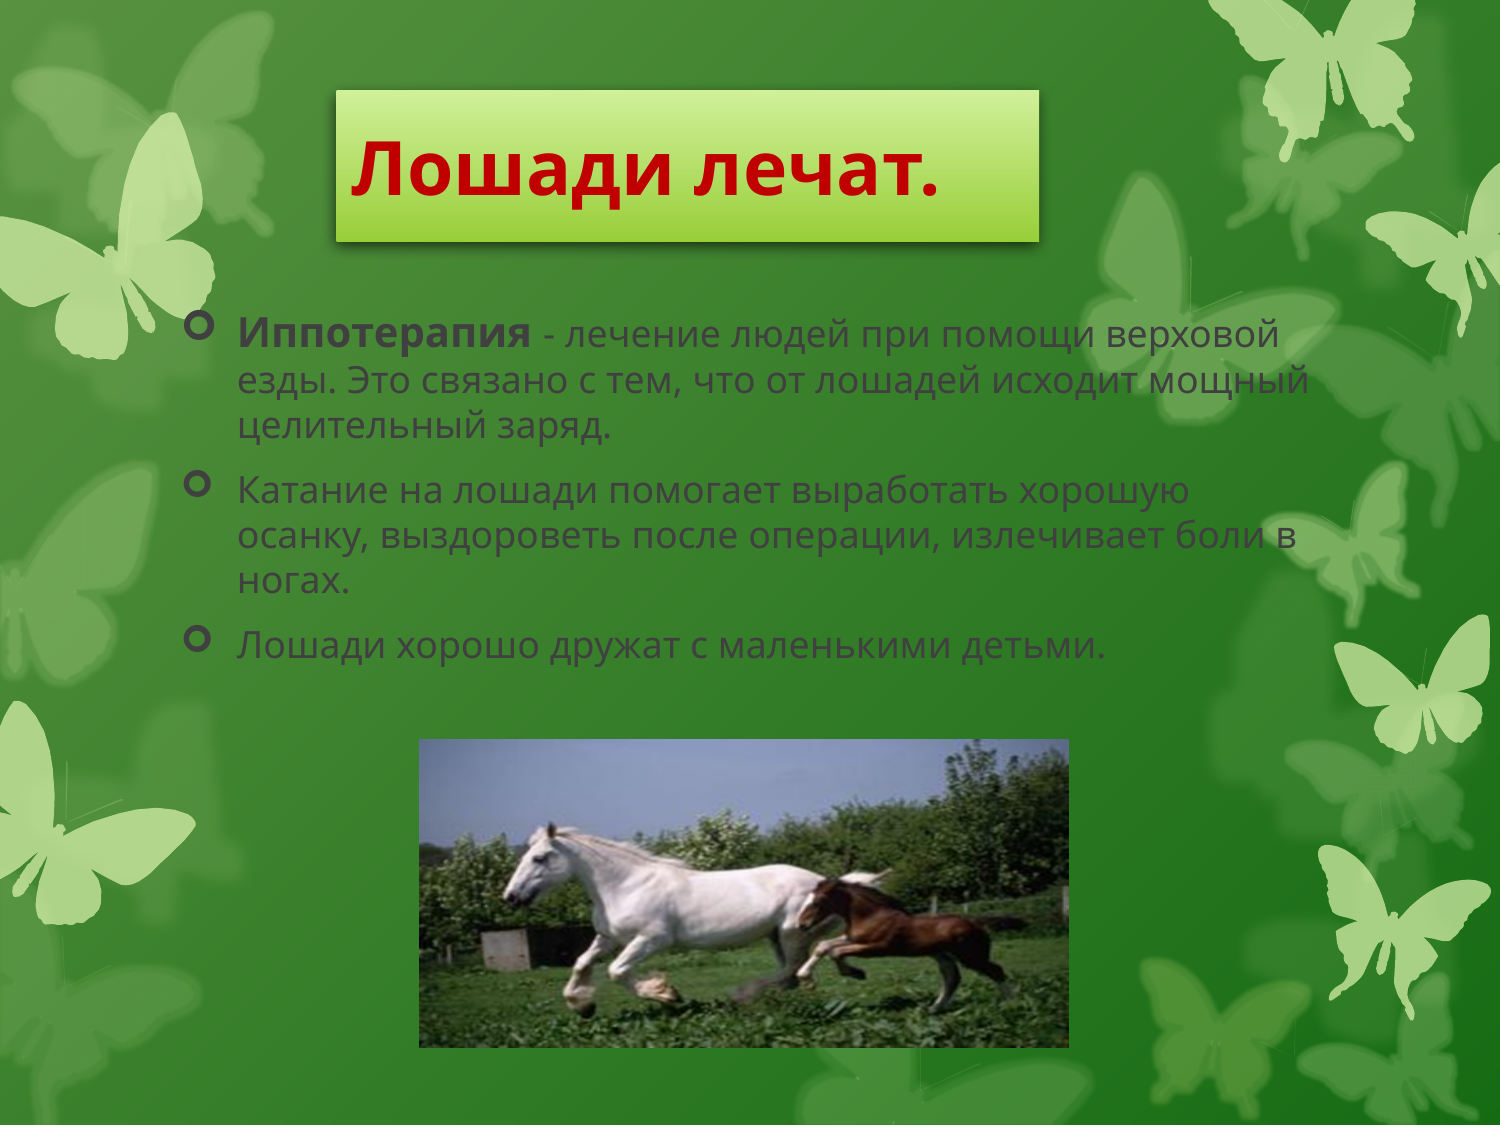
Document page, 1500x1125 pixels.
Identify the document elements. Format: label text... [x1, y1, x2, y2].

title Лошади лечат. [336, 90, 1040, 242]
picture [418, 739, 1070, 1049]
list Иппотерапия - лечение людей при помощи верховой езды. Это связано с тем, что от лошадей исходит мощный целительный заряд. Катание на лошади помогает выработать хорошую осанку, выздороветь после операции, излечивает боли в ногах. Лошади хорошо дружат с маленькими детьми. [165, 255, 1335, 716]
